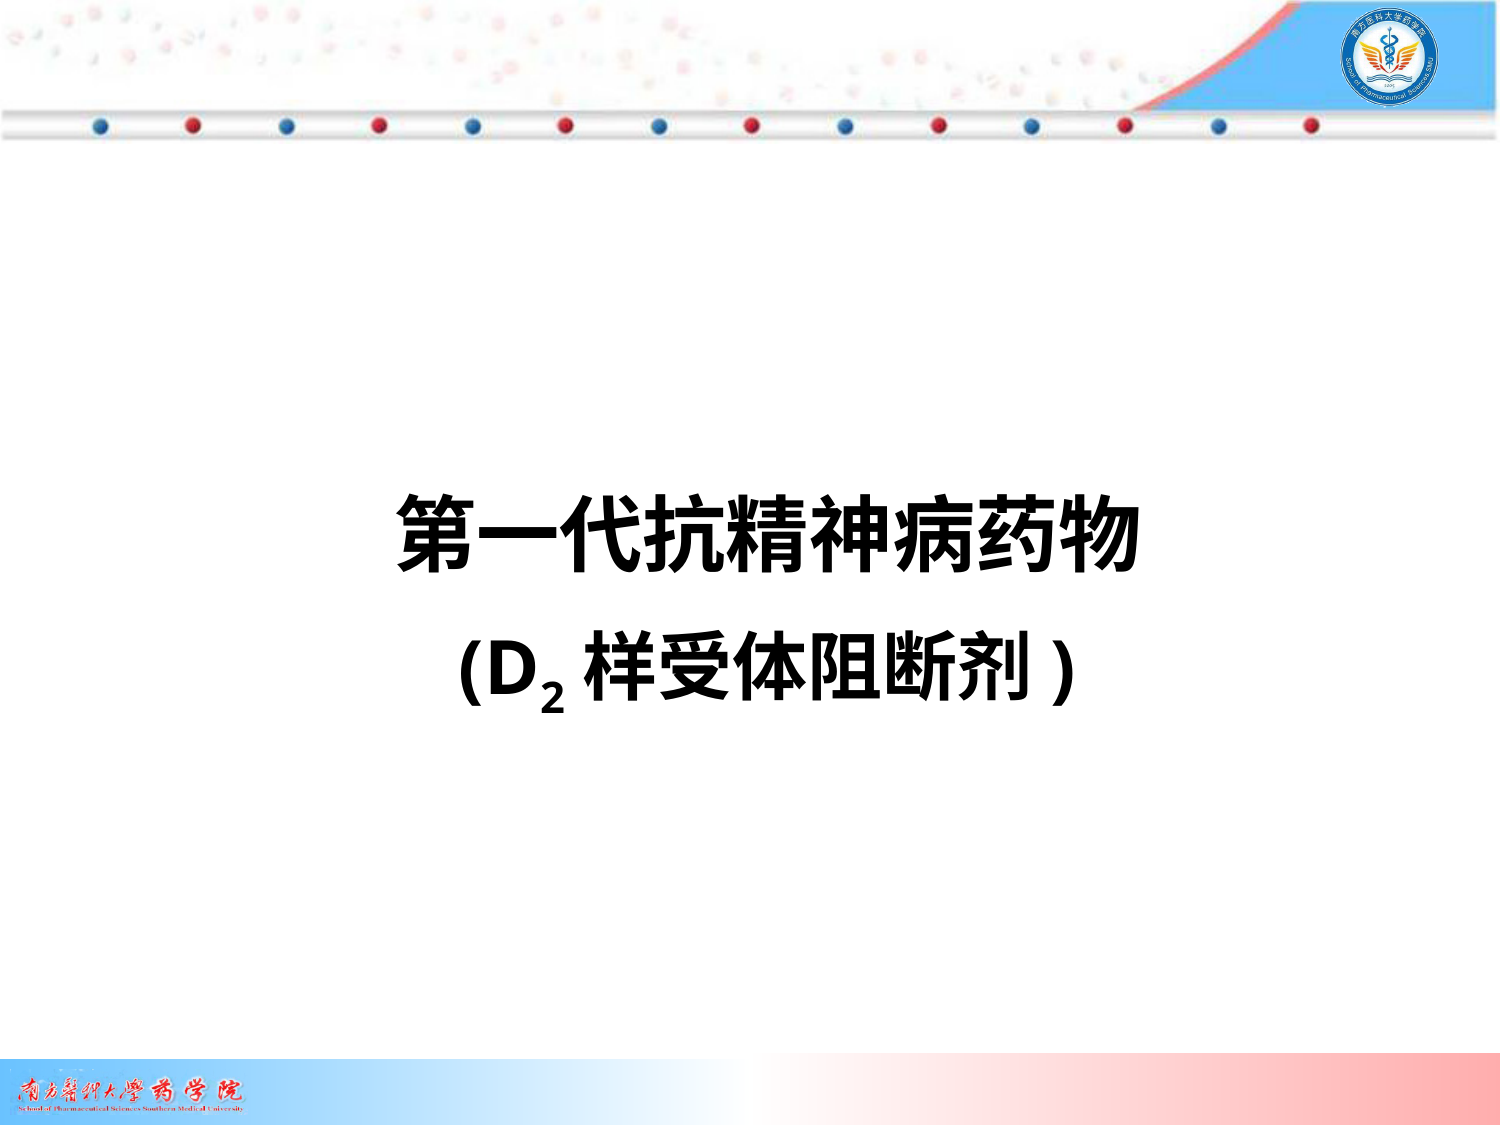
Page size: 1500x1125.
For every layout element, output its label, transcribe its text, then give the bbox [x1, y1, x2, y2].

picture [0, 0, 1500, 144]
text_box 第一代抗精神病药物 (D2样受体阻断剂) [224, 474, 1311, 730]
picture [10, 1069, 248, 1115]
